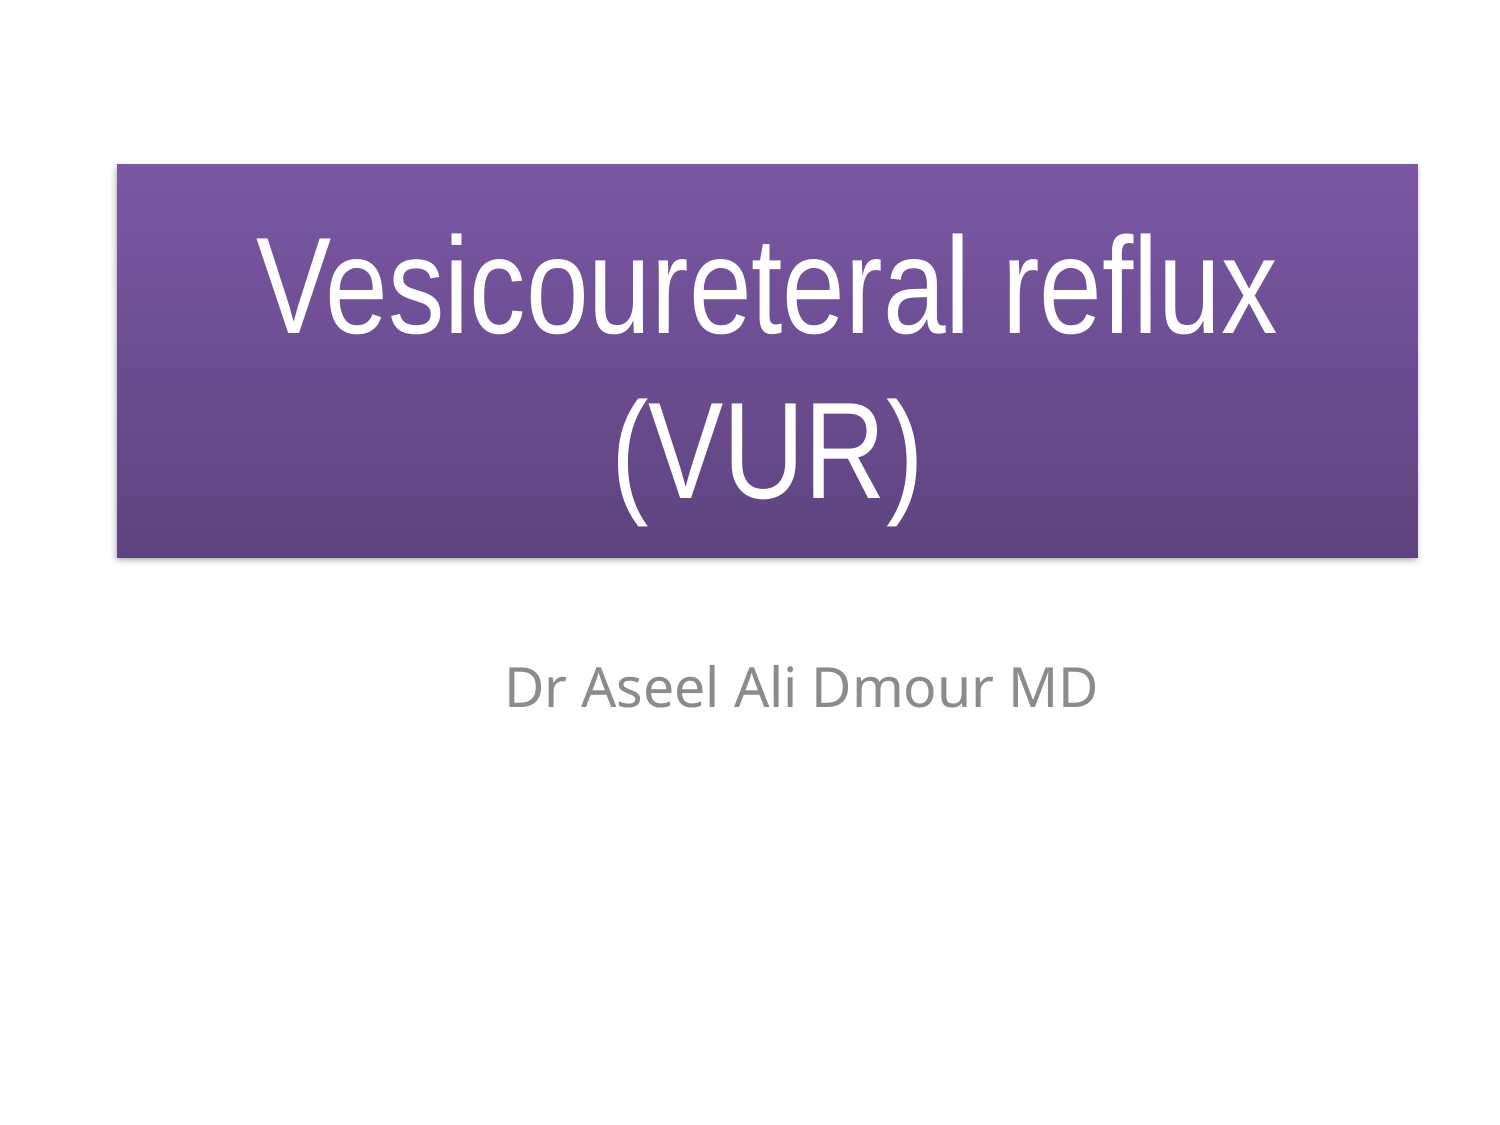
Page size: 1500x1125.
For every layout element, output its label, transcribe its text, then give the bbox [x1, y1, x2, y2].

subtitle Dr Aseel Ali Dmour MD [269, 644, 1320, 727]
title Vesicoureteral reflux (VUR) [117, 164, 1418, 558]
